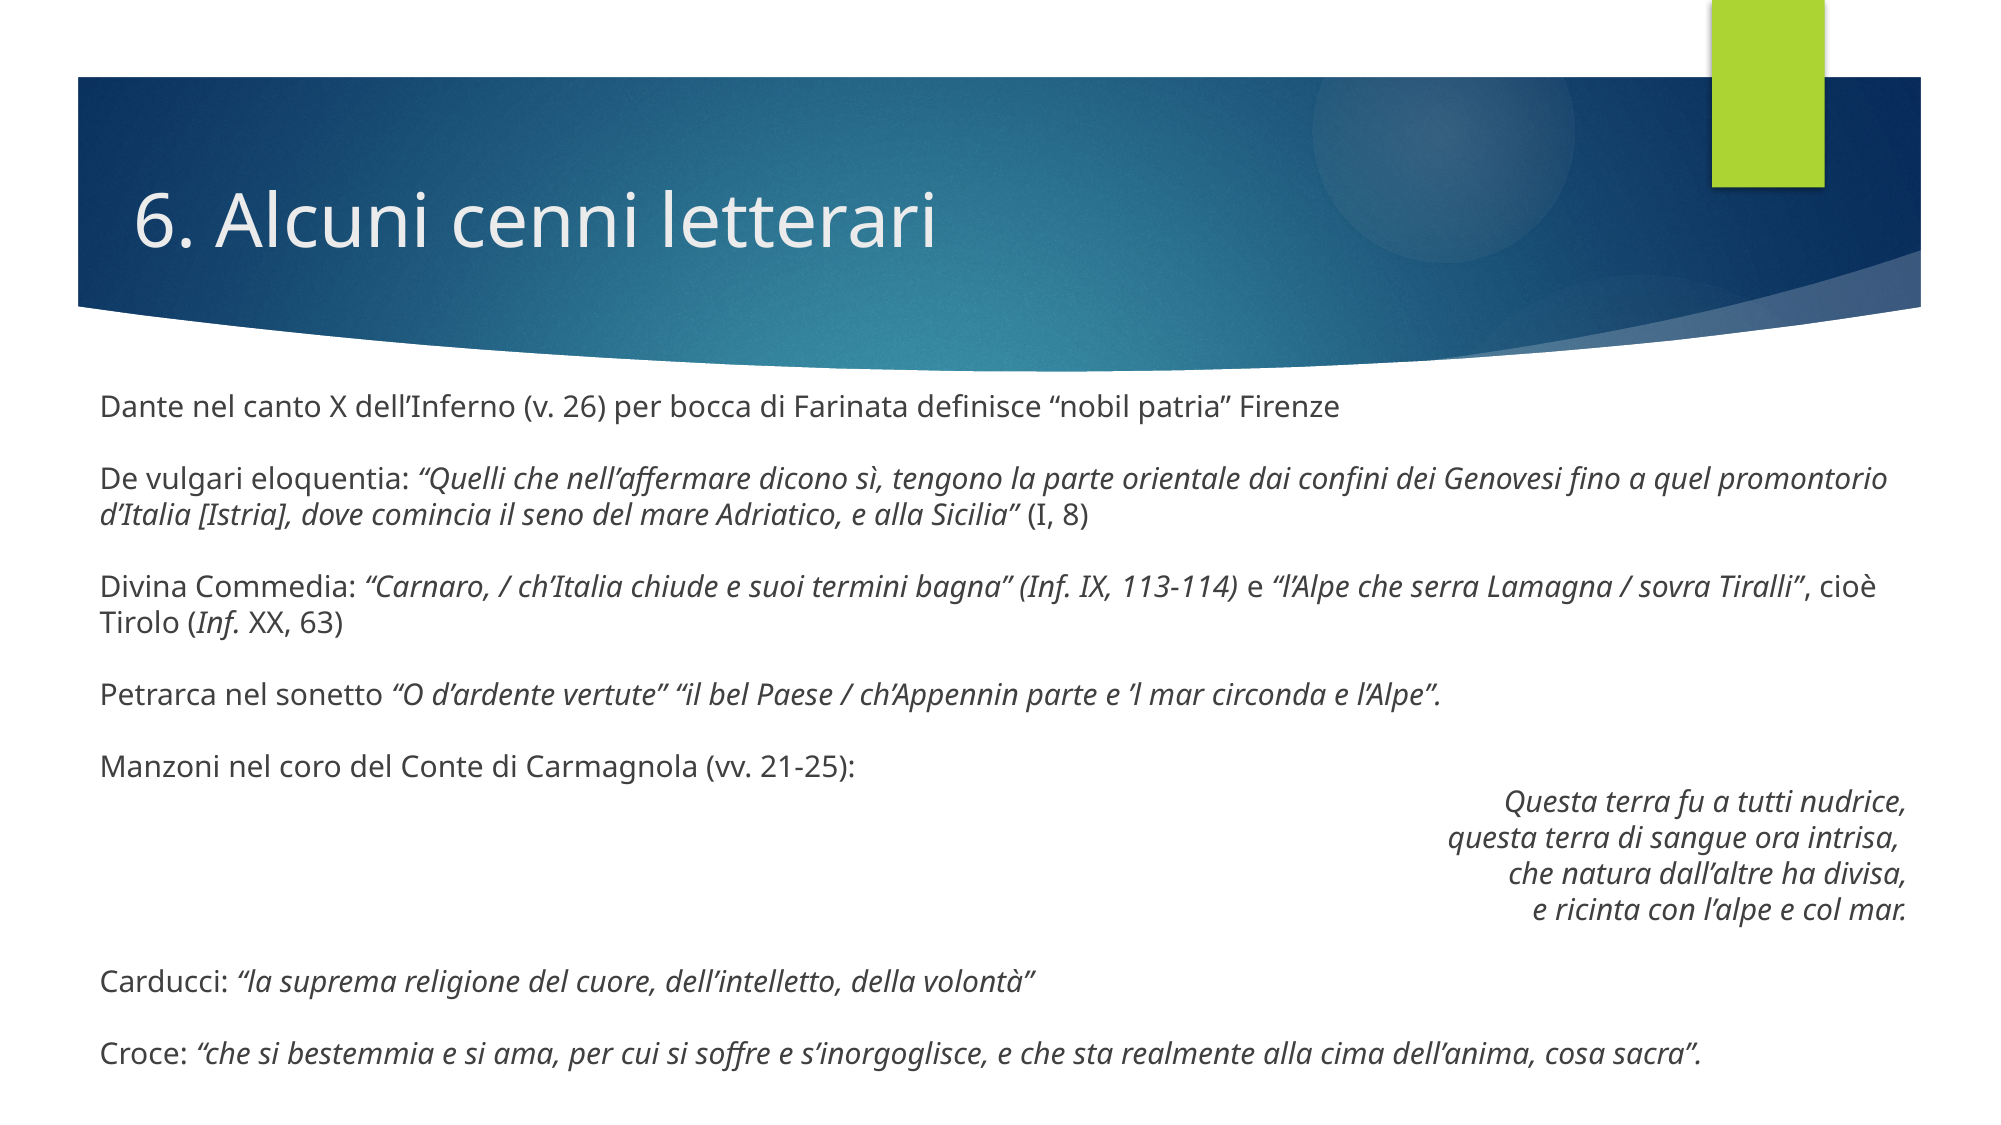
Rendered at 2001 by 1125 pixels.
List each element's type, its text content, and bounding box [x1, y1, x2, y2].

title 6. Alcuni cenni letterari [118, 159, 1627, 276]
list Dante nel canto X dell’Inferno (v. 26) per bocca di Farinata definisce “nobil patria” Firenze De vulgari eloquentia: “Quelli che nell’affermare dicono sì, tengono la parte orientale dai confini dei Genovesi fino a quel promontorio d’Italia [Istria], dove comincia il seno del mare Adriatico, e alla Sicilia” (I, 8) Divina Commedia: “Carnaro, / ch’Italia chiude e suoi termini bagna” (Inf. IX, 113-114) e “l’Alpe che serra Lamagna / sovra Tiralli”, cioè Tirolo (Inf. XX, 63) Petrarca nel sonetto “O d’ardente vertute” “il bel Paese / ch’Appennin parte e ’l mar circonda e l’Alpe”. Manzoni nel coro del Conte di Carmagnola (vv. 21-25): Questa terra fu a tutti nudrice, questa terra di sangue ora intrisa, che natura dall’altre ha divisa, e ricinta con l’alpe e col mar. Carducci: “la suprema religione del cuore, dell’intelletto, della volontà” Croce: “che si bestemmia e si ama, per cui si soffre e s’inorgoglisce, e che sta realmente alla cima dell’anima, cosa sacra”. [84, 379, 1924, 1082]
